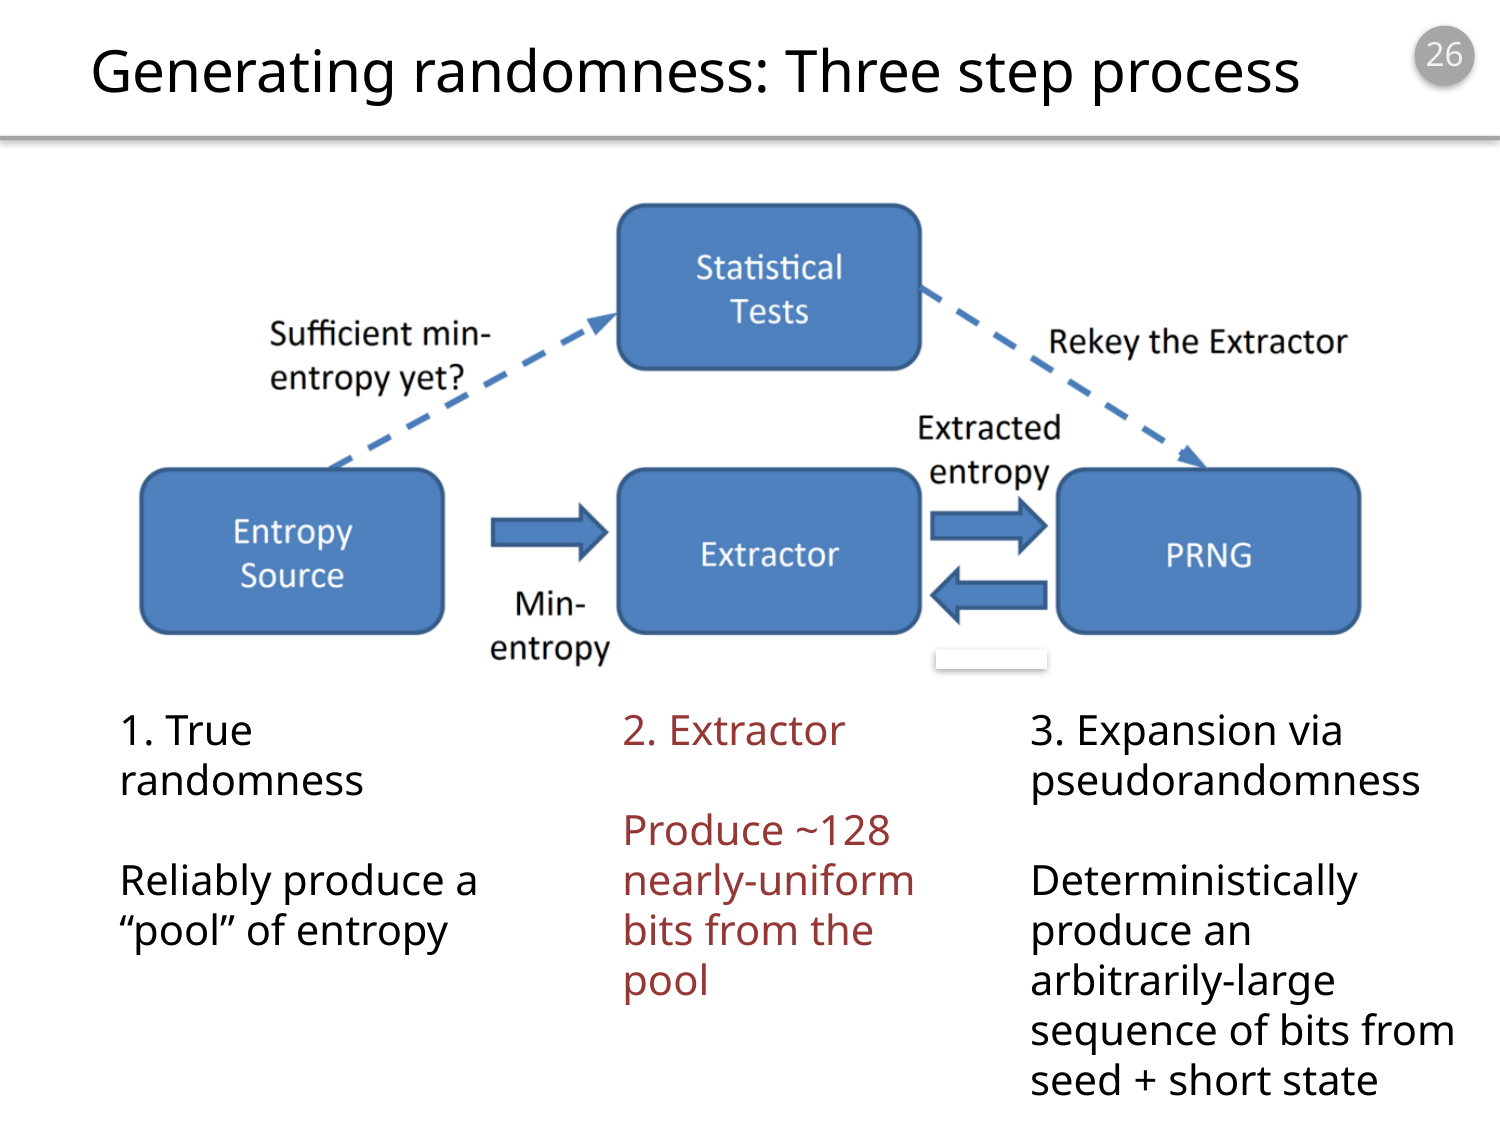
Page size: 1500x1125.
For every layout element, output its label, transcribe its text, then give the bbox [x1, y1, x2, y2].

text_box 3. Expansion via pseudorandomness Deterministically produce an arbitrarily-large sequence of bits from seed + short state [1015, 696, 1475, 1112]
text_box 2. Extractor Produce ~128 nearly-uniform bits from the pool [607, 696, 970, 1012]
title Generating randomness: Three step process [75, 24, 1425, 114]
picture [134, 196, 1366, 670]
text_box 1. True randomness Reliably produce a “pool” of entropy [104, 696, 509, 962]
